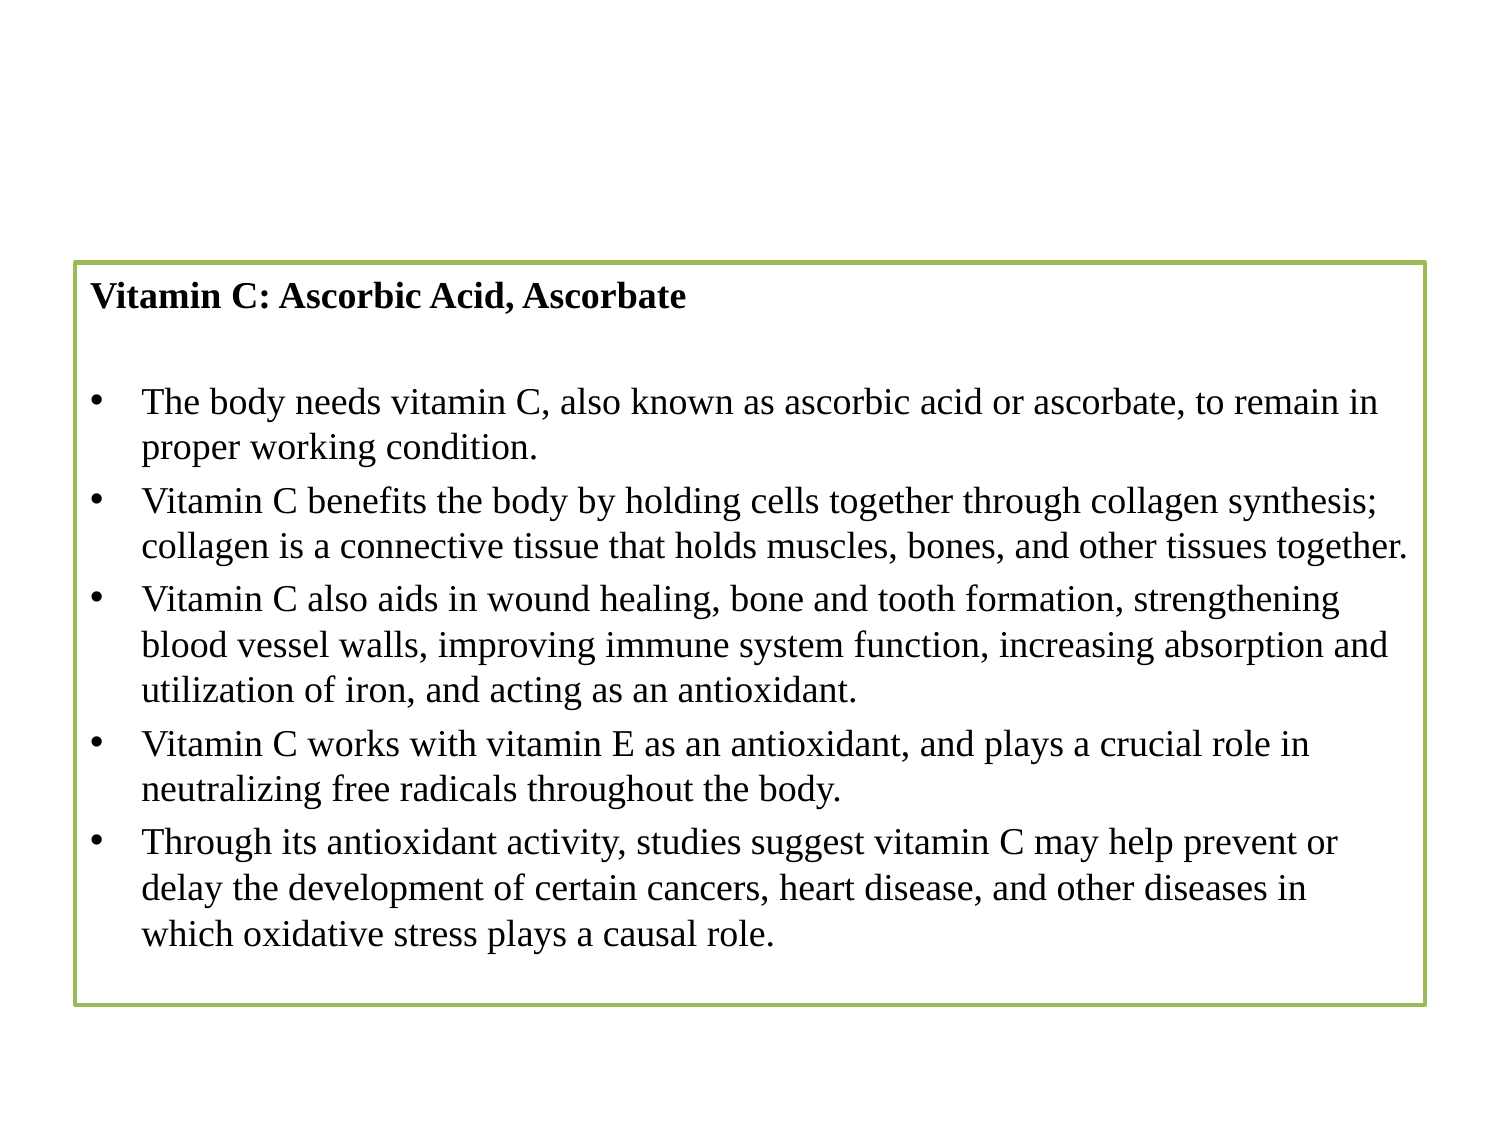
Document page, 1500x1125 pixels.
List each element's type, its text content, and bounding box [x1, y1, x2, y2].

list Vitamin C: Ascorbic Acid, Ascorbate The body needs vitamin C, also known as ascorbic acid or ascorbate, to remain in proper working condition. Vitamin C benefits the body by holding cells together through collagen synthesis; collagen is a connective tissue that holds muscles, bones, and other tissues together. Vitamin C also aids in wound healing, bone and tooth formation, strengthening blood vessel walls, improving immune system function, increasing absorption and utilization of iron, and acting as an antioxidant. Vitamin C works with vitamin E as an antioxidant, and plays a crucial role in neutralizing free radicals throughout the body. Through its antioxidant activity, studies suggest vitamin C may help prevent or delay the development of certain cancers, heart disease, and other diseases in which oxidative stress plays a causal role. [73, 260, 1427, 1007]
